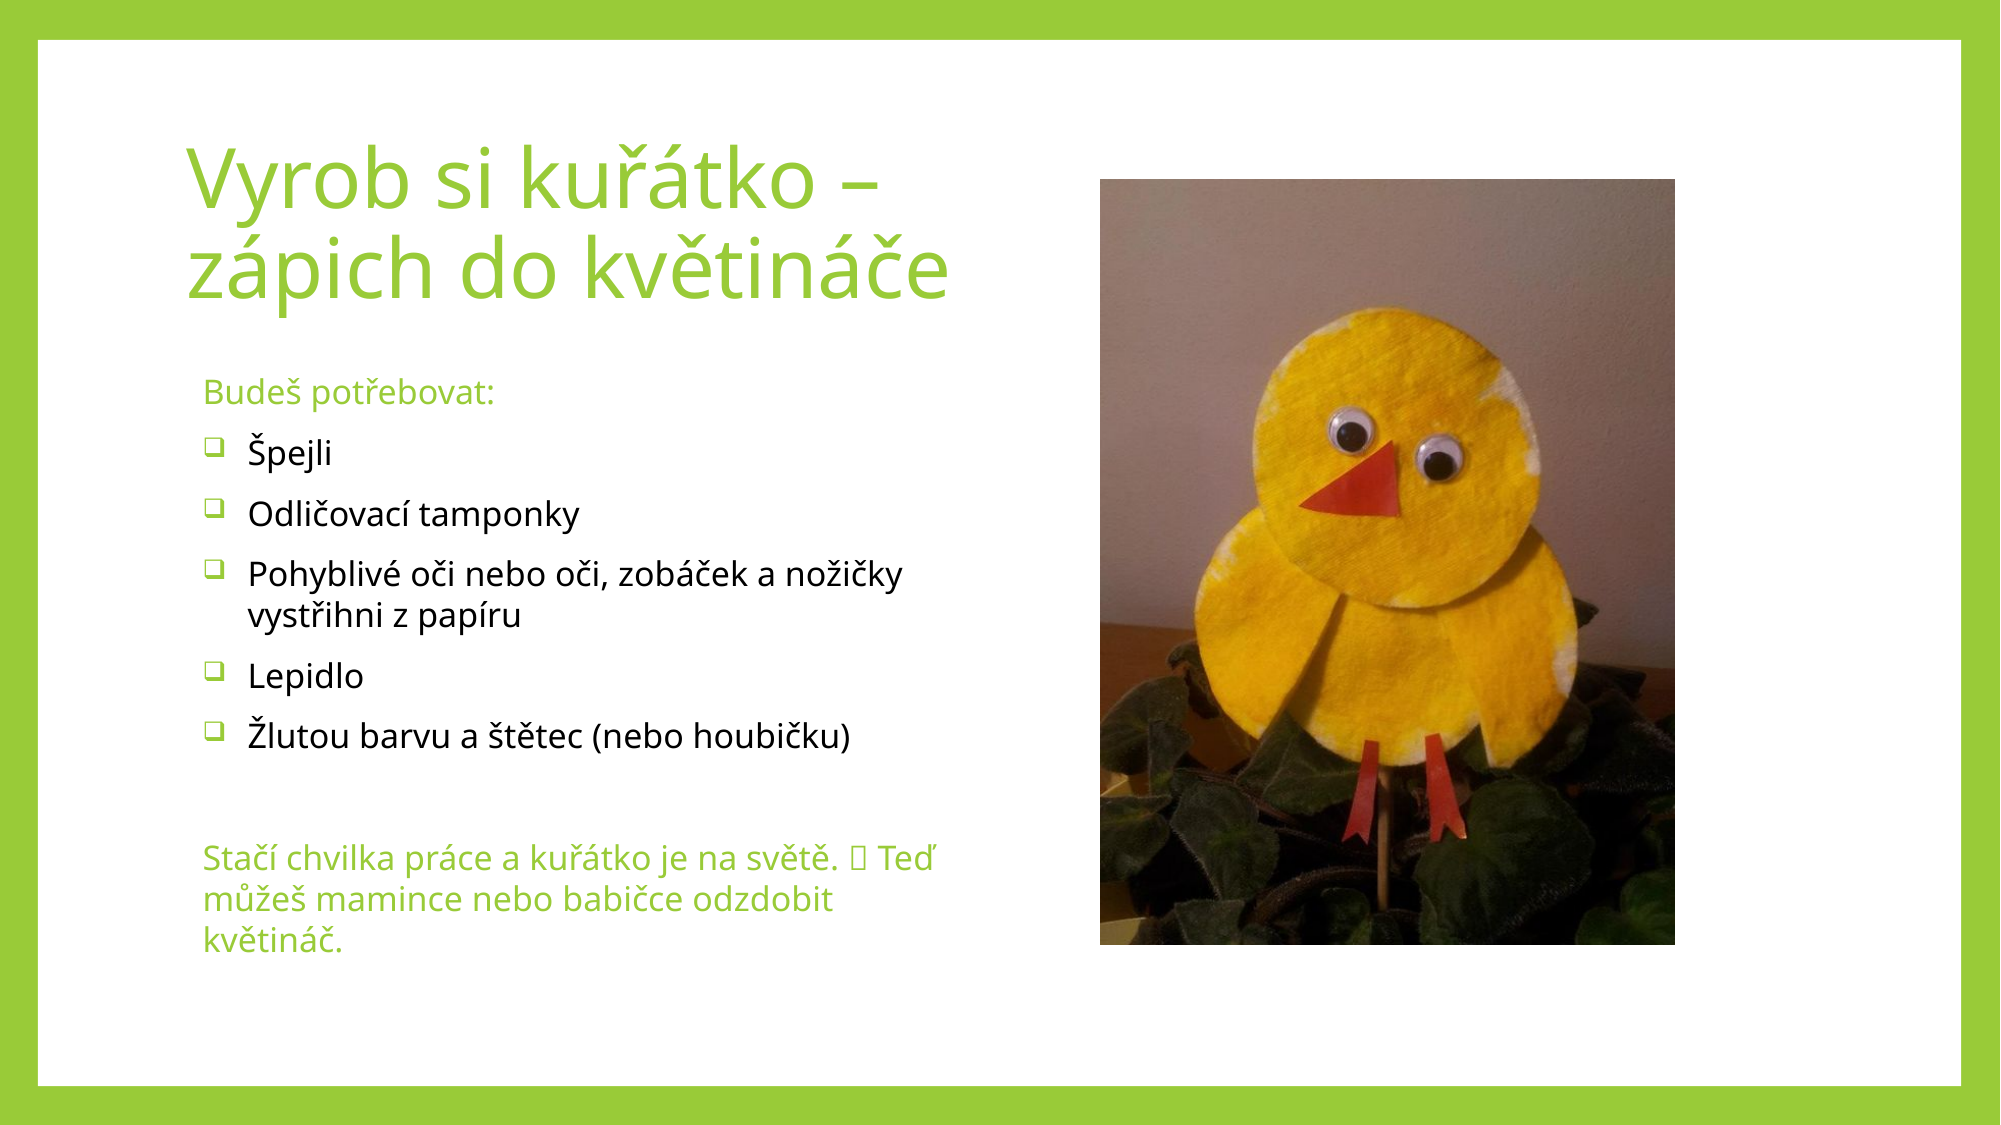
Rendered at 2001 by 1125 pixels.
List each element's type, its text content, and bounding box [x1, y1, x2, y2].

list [1100, 179, 1675, 946]
list Budeš potřebovat: Špejli Odličovací tamponky Pohyblivé oči nebo oči, zobáček a nožičky vystřihni z papíru Lepidlo Žlutou barvu a štětec (nebo houbičku) Stačí chvilka práce a kuřátko je na světě.  Teď můžeš mamince nebo babičce odzdobit květináč. [187, 362, 988, 1013]
title Vyrob si kuřátko – zápich do květináče [171, 83, 988, 325]
